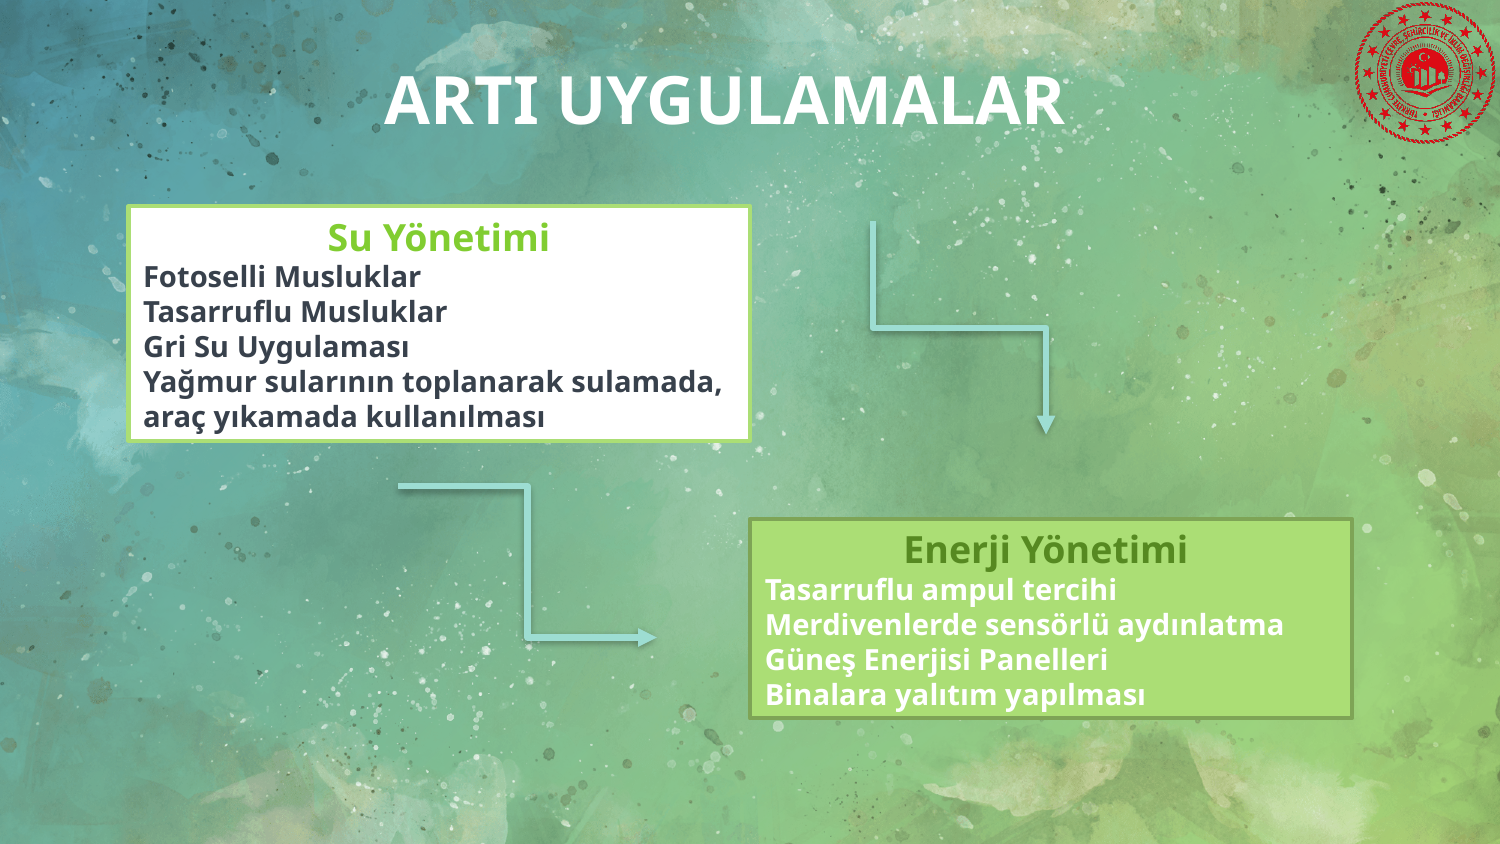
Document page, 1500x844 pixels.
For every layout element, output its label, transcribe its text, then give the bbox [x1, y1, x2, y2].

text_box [852, 240, 1067, 415]
text_box Su Yönetimi Fotoselli Musluklar Tasarruflu Musluklar Gri Su Uygulaması Yağmur sularının toplanarak sulamada, araç yıkamada kullanılması [126, 204, 752, 443]
text_box Enerji Yönetimi Tasarruflu ampul tercihi Merdivenlerde sensörlü aydınlatma Güneş Enerjisi Panelleri Binalara yalıtım yapılması [748, 517, 1354, 720]
picture [0, 0, 1500, 844]
text_box ARTI UYGULAMALAR [301, 50, 1150, 169]
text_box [398, 485, 658, 638]
